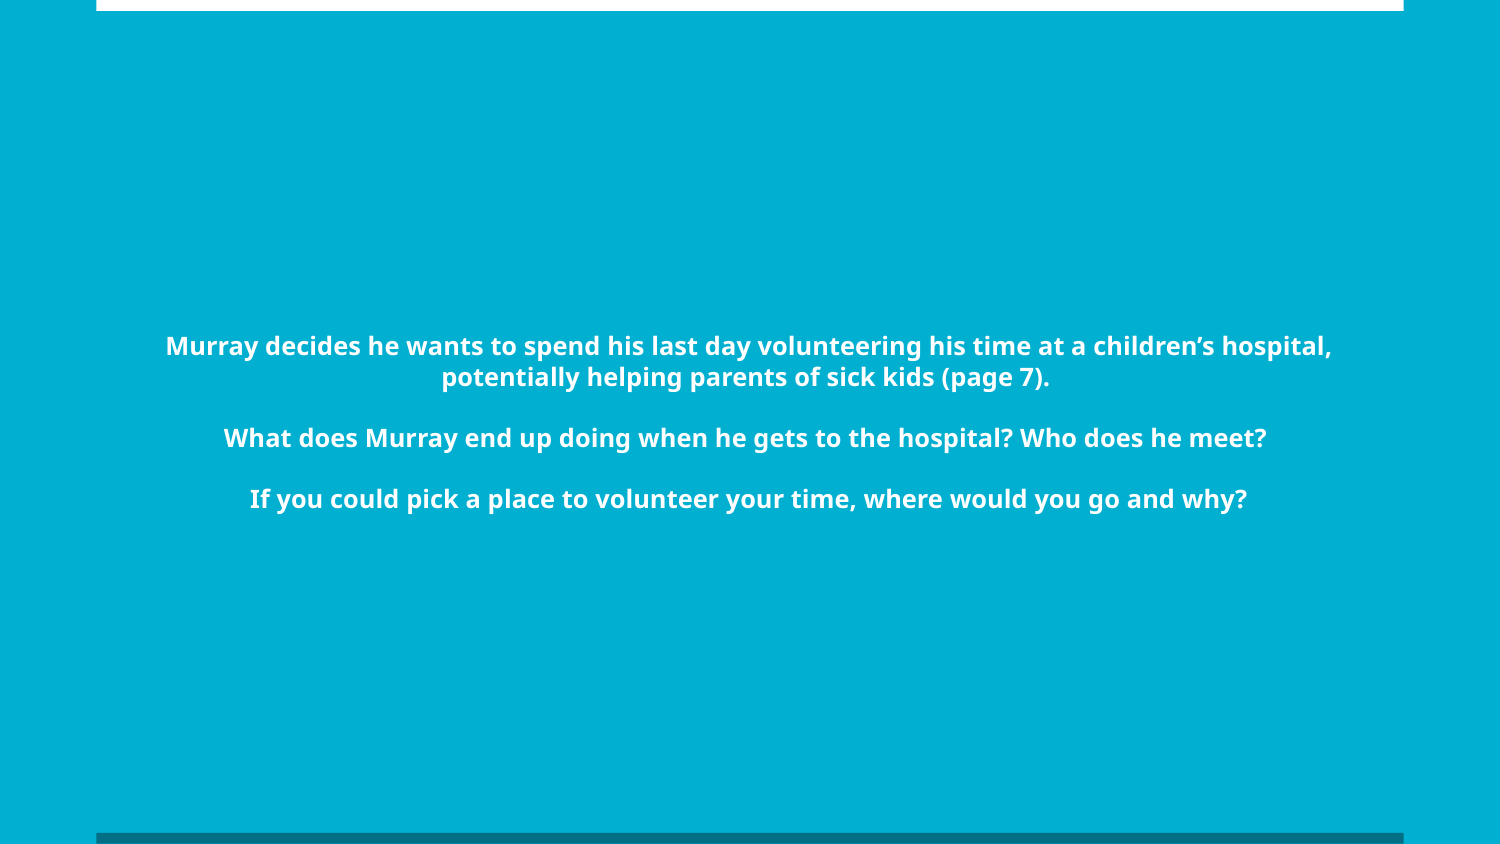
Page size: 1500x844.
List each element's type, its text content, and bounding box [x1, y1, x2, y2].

title Murray decides he wants to spend his last day volunteering his time at a children’s hospital, potentially helping parents of sick kids (page 7). What does Murray end up doing when he gets to the hospital? Who does he meet? If you could pick a place to volunteer your time, where would you go and why? [83, 315, 1417, 529]
